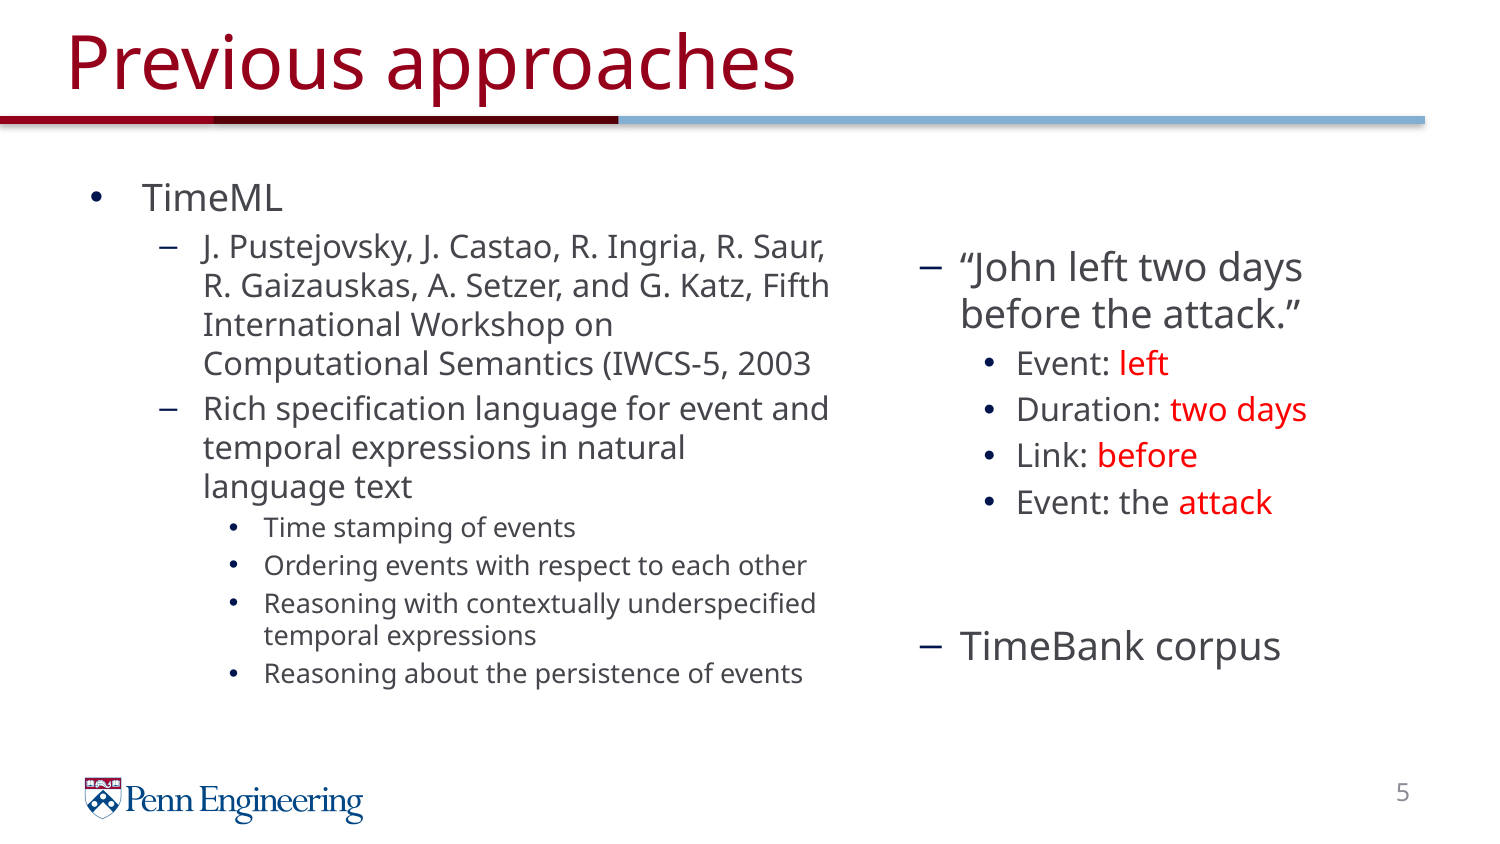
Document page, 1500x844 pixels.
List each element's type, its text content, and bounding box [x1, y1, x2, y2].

picture [75, 770, 372, 828]
text_box TimeML J. Pustejovsky, J. Castao, R. Ingria, R. Saur, R. Gaizauskas, A. Setzer, and G. Katz, Fifth International Workshop on Computational Semantics (IWCS-5, 2003 Rich specification language for event and temporal expressions in natural language text Time stamping of events Ordering events with respect to each other Reasoning with contextually underspecified temporal expressions Reasoning about the persistence of events [75, 166, 853, 754]
slide_number 5 [1074, 770, 1425, 816]
text_box “John left two days before the attack.” Event: left Duration: two days Link: before Event: the attack TimeBank corpus [840, 234, 1418, 680]
title Previous approaches [50, 2, 1401, 117]
